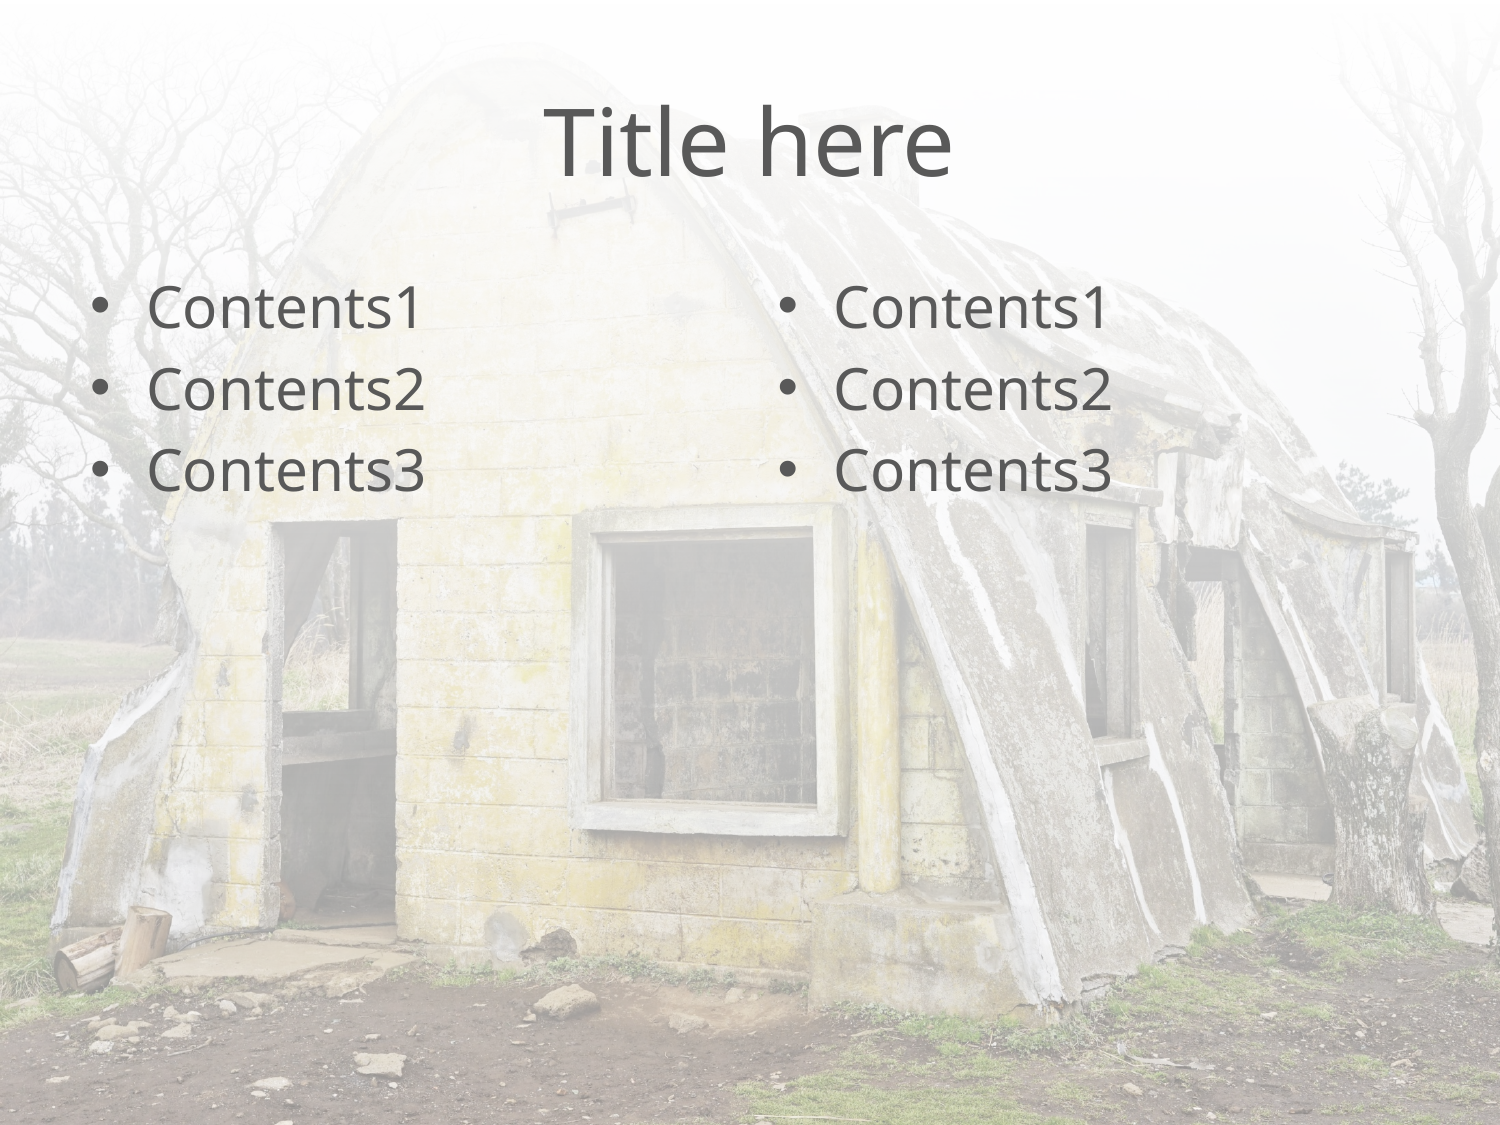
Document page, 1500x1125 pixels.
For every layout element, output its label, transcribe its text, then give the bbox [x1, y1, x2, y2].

text_box [0, 0, 1500, 1125]
list Contents1 Contents2 Contents3 [762, 262, 1425, 1005]
title Title here [75, 45, 1425, 233]
list Contents1 Contents2 Contents3 [75, 262, 738, 1005]
